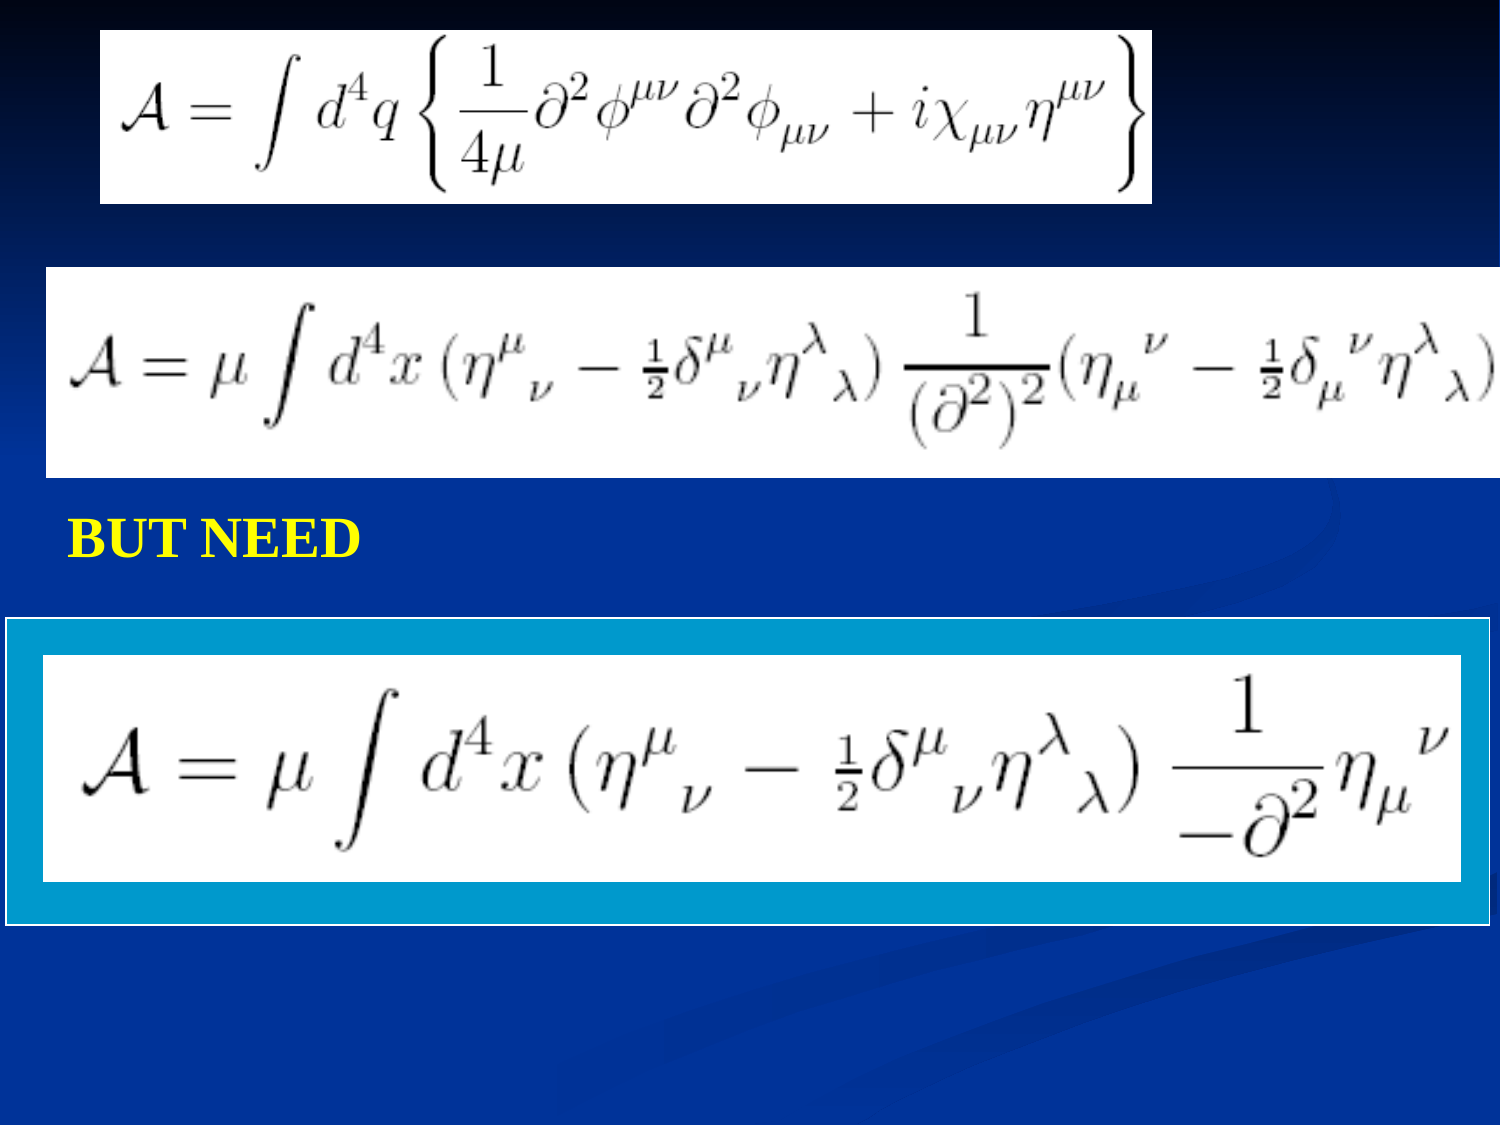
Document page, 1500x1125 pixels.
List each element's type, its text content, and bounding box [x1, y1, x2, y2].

picture [100, 30, 1152, 204]
text_box [6, 617, 1490, 925]
picture [44, 656, 1460, 881]
picture [46, 267, 1500, 478]
text_box BUT NEED [53, 491, 380, 577]
